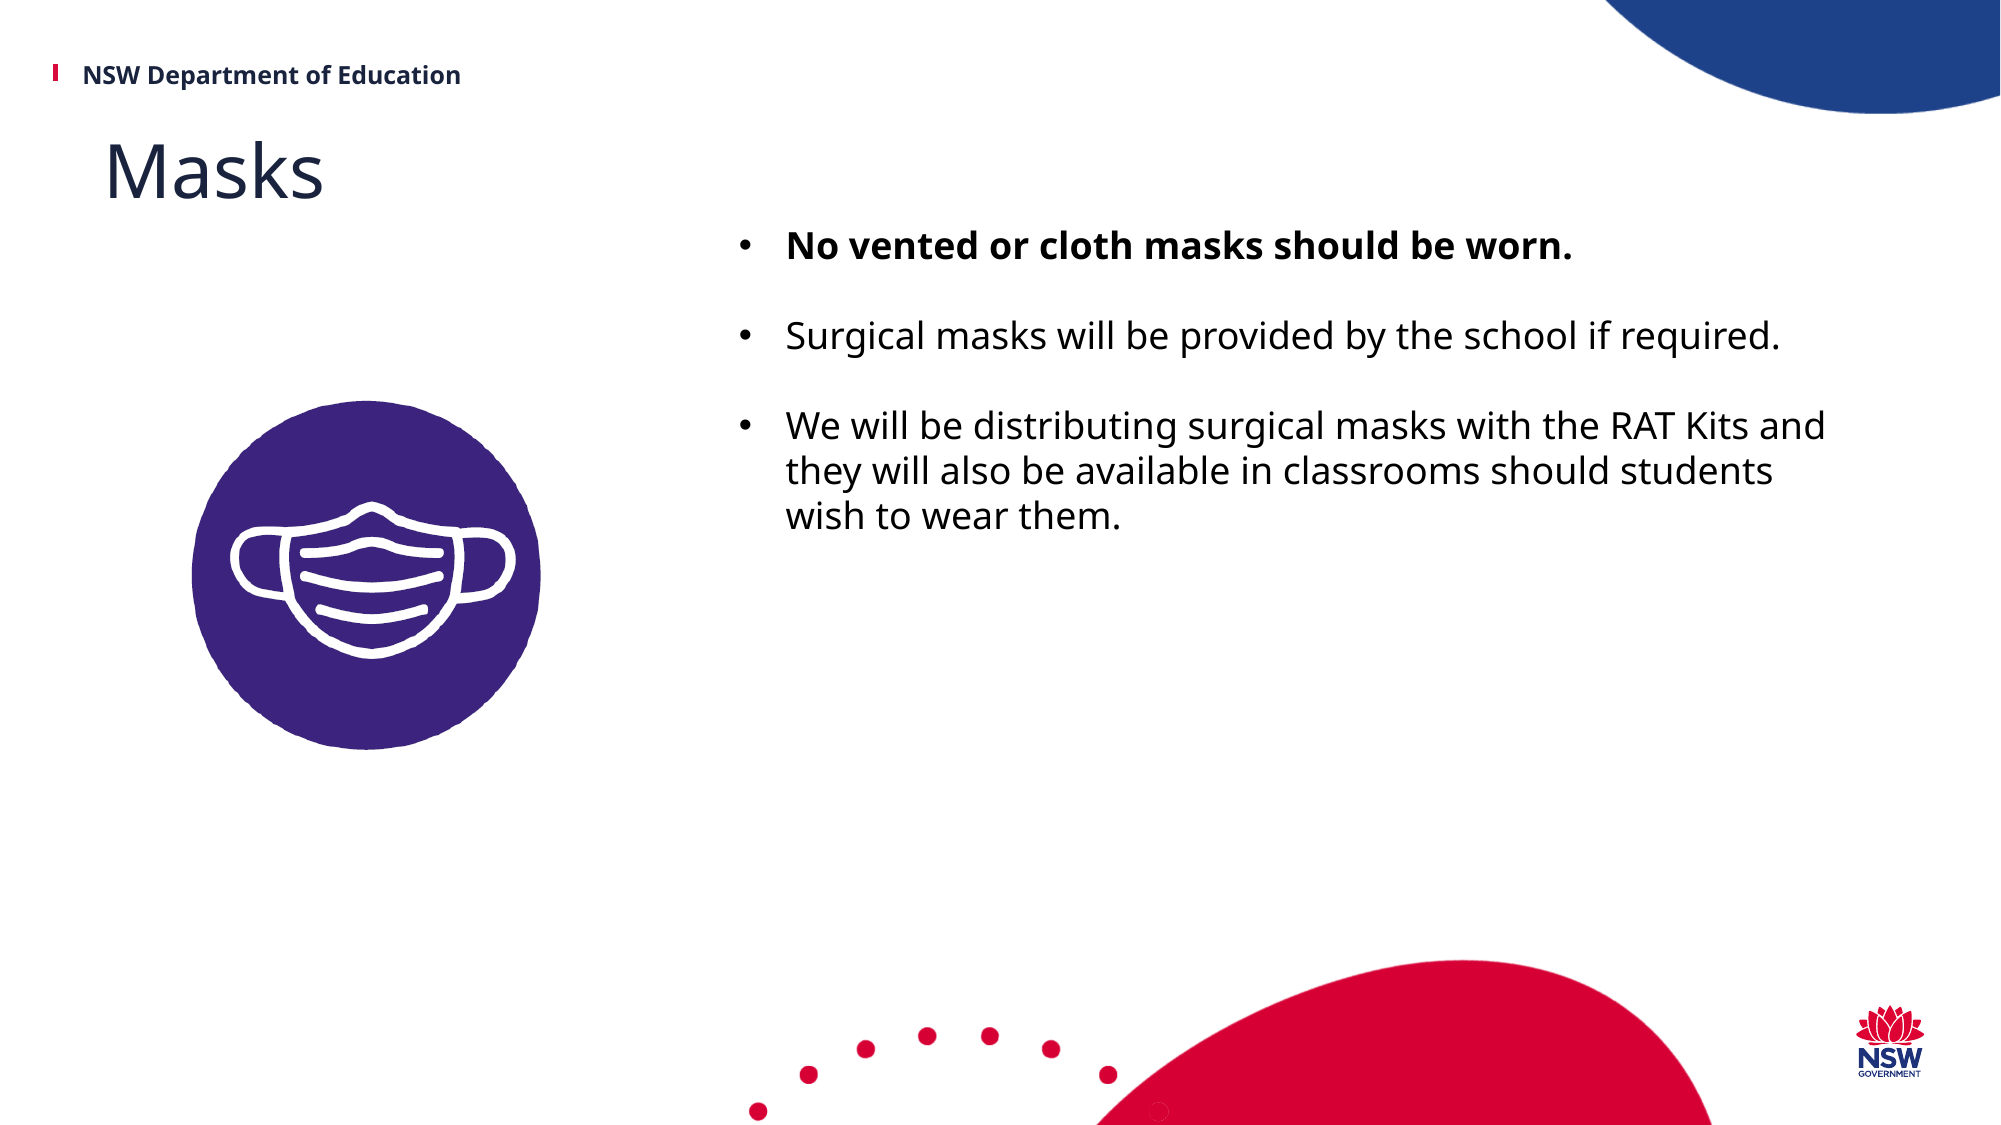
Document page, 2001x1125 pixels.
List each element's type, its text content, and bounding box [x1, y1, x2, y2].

text_box No vented or cloth masks should be worn. Surgical masks will be provided by the school if required. We will be distributing surgical masks with the RAT Kits and they will also be available in classrooms should students wish to wear them. [738, 176, 1845, 627]
title Masks [103, 132, 1987, 215]
picture [173, 373, 561, 769]
picture [636, 764, 1814, 1125]
picture [1478, 0, 2001, 123]
